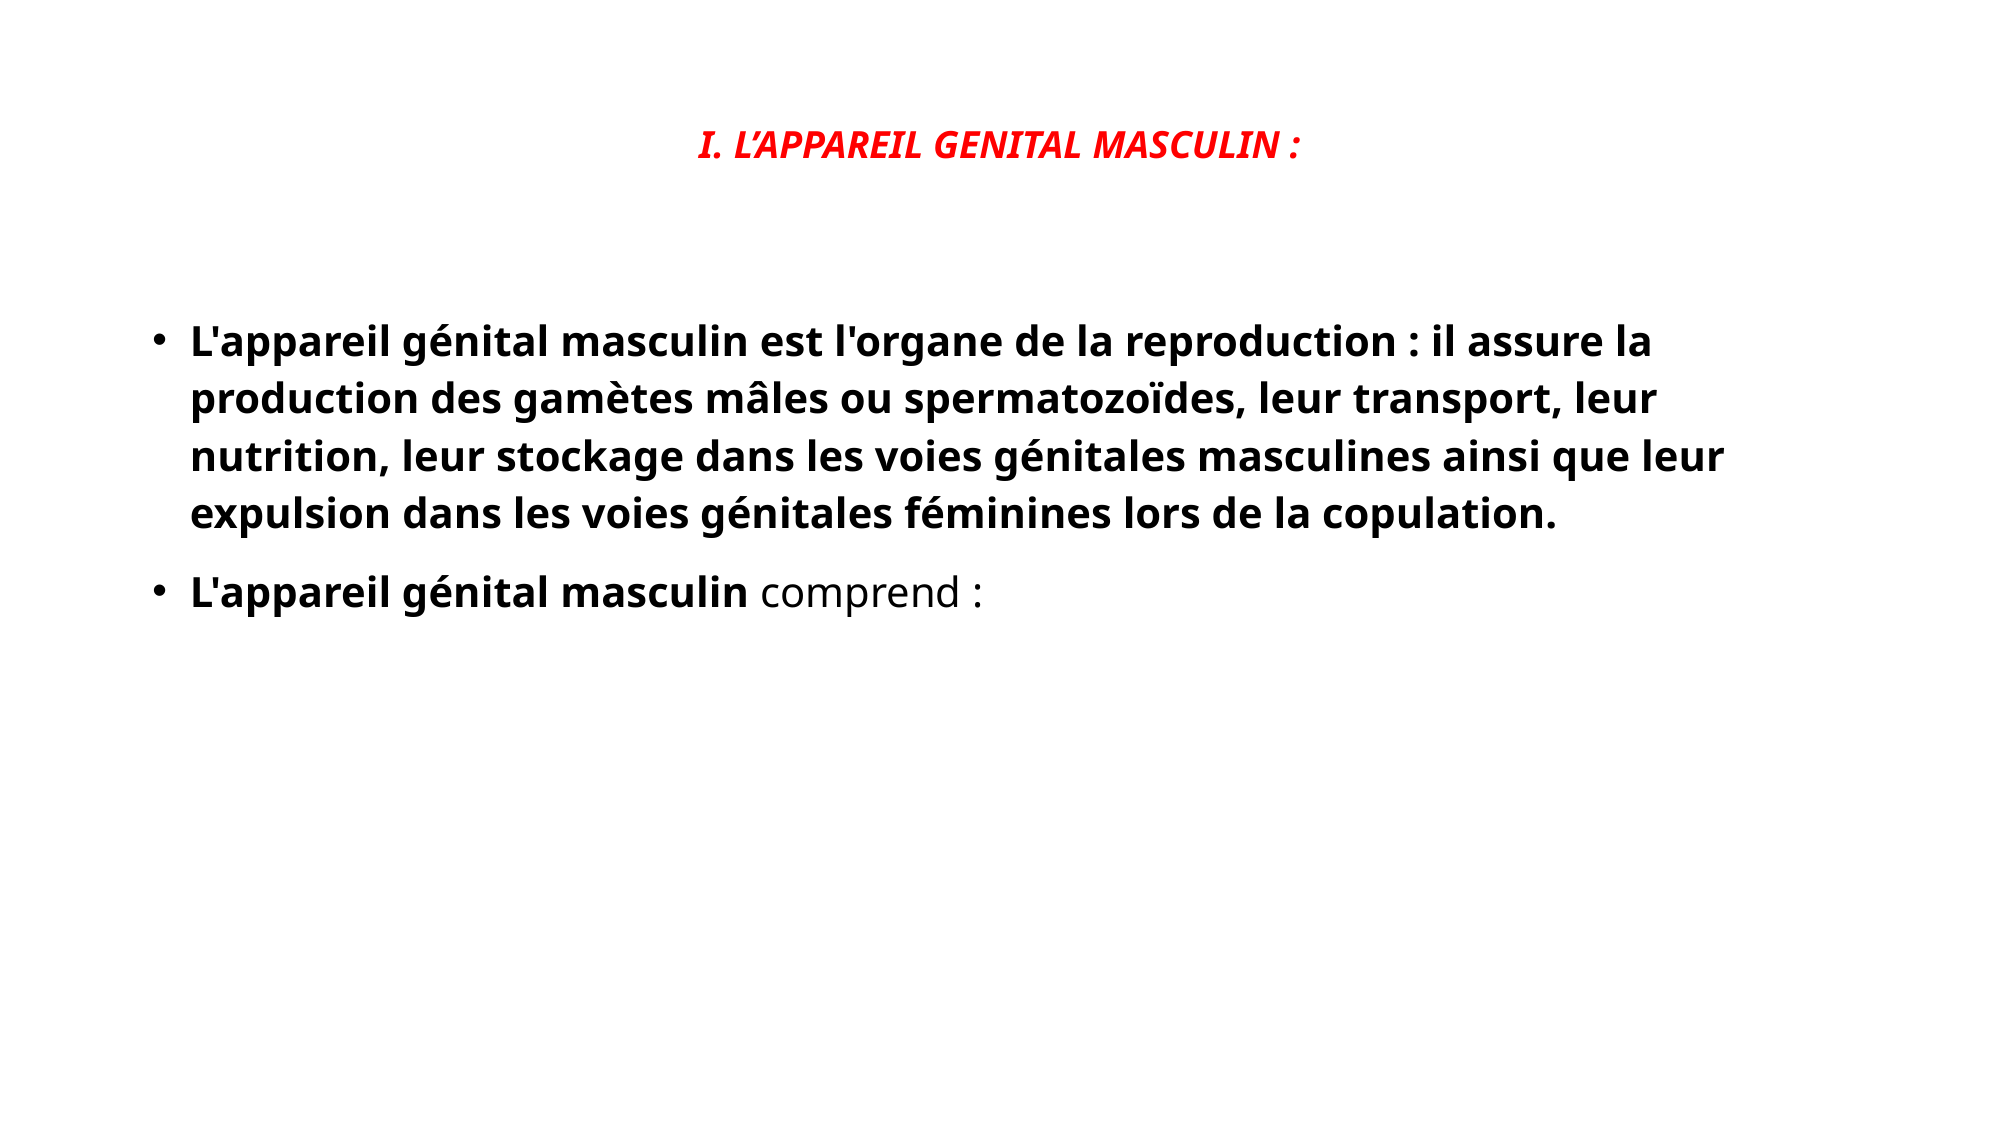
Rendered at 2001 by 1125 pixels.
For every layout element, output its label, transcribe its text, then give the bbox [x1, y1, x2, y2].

title I. L’APPAREIL GENITAL MASCULIN : [137, 59, 1863, 278]
list L'appareil génital masculin est l'organe de la reproduction : il assure la production des gamètes mâles ou spermatozoïdes, leur transport, leur nutrition, leur stockage dans les voies génitales masculines ainsi que leur expulsion dans les voies génitales féminines lors de la copulation. L'appareil génital masculin comprend : [137, 299, 1863, 1014]
